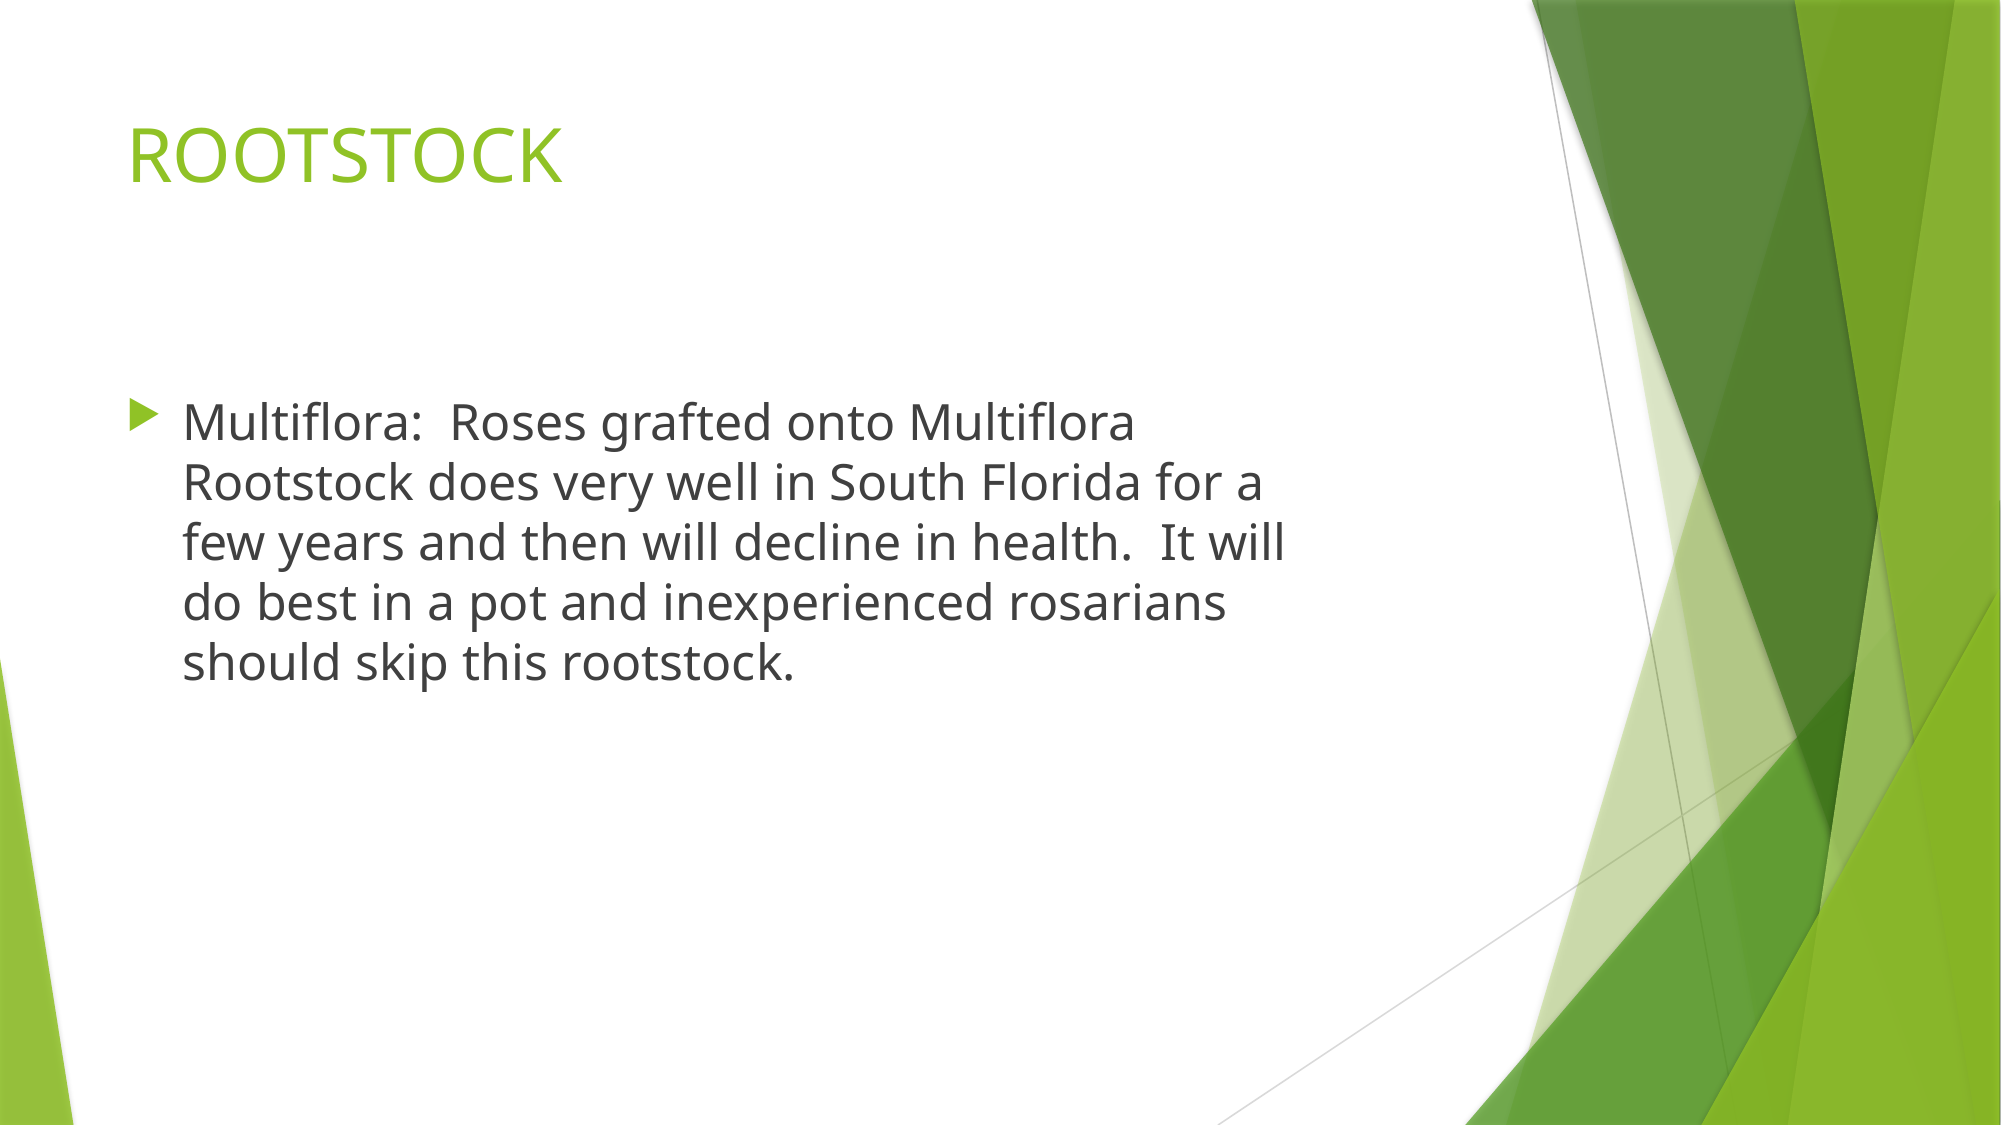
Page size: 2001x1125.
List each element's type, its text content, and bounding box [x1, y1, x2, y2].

title ROOTSTOCK [111, 99, 1522, 317]
list Multiflora: Roses grafted onto Multiflora Rootstock does very well in South Florida for a few years and then will decline in health. It will do best in a pot and inexperienced rosarians should skip this rootstock. [111, 316, 1331, 991]
